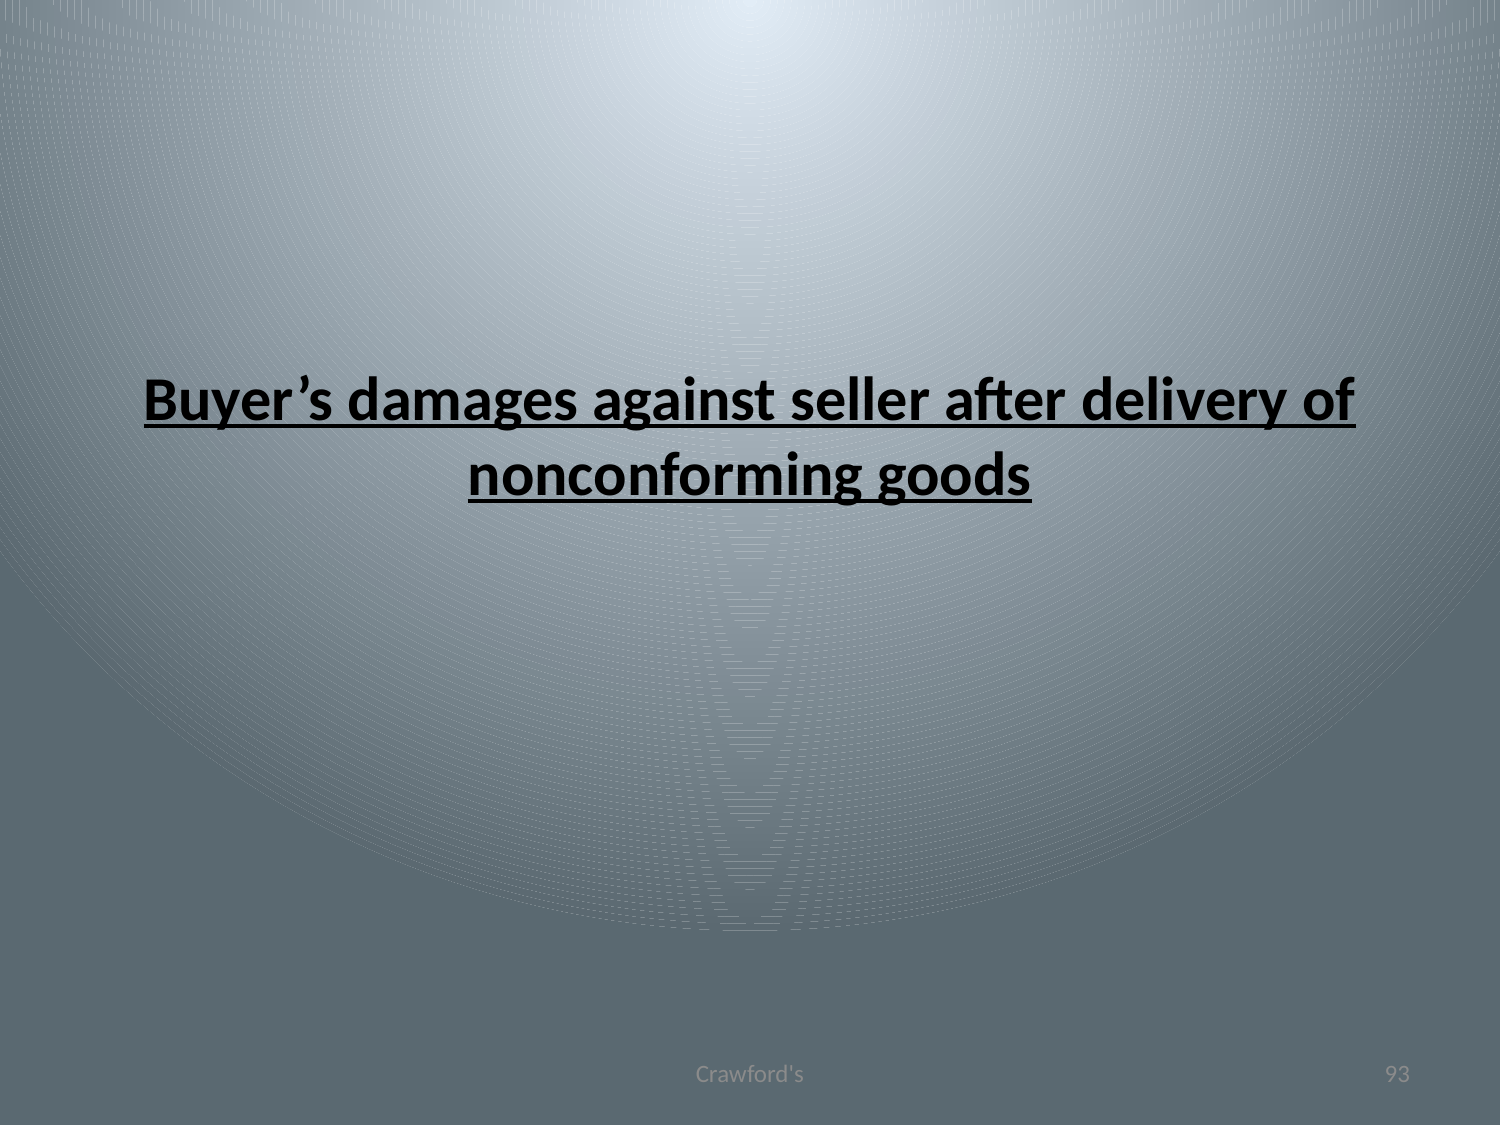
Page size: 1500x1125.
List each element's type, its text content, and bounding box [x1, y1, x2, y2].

footer Crawford's [512, 1042, 988, 1103]
slide_number 93 [1074, 1042, 1425, 1103]
title Buyer’s damages against seller after delivery of nonconforming goods [112, 349, 1388, 591]
